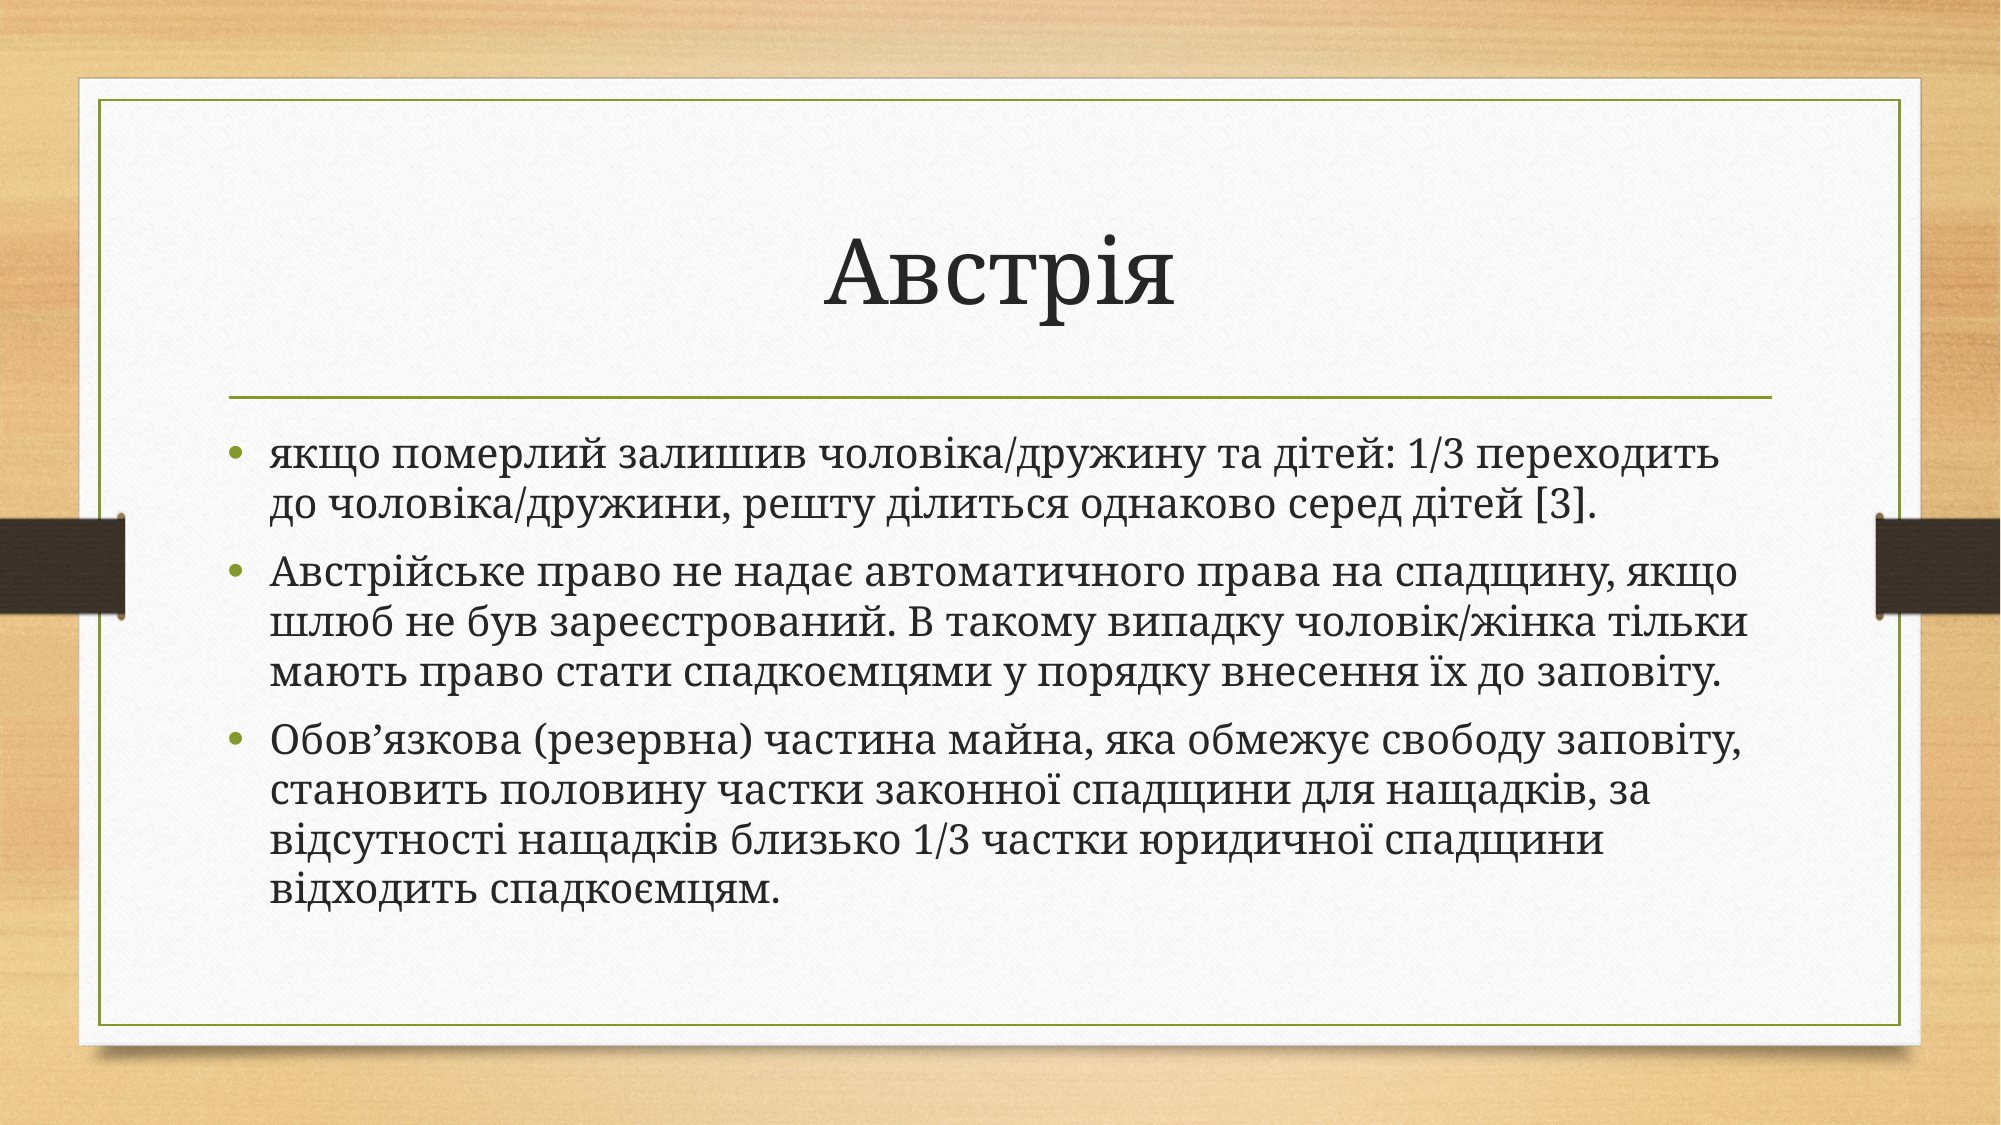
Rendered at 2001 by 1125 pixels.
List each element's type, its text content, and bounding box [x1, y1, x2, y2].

picture [0, 0, 2001, 1125]
list якщо померлий залишив чоловіка/дружину та дітей: 1/3 переходить до чоловіка/дружини, решту ділиться однаково серед дітей [3]. Австрійське право не надає автоматичного права на спадщину, якщо шлюб не був зареєстрований. В такому випадку чоловік/жінка тільки мають право стати спадкоємцями у порядку внесення їх до заповіту. Обов’язкова (резервна) частина майна, яка обмежує свободу заповіту, становить половину частки законної спадщини для нащадків, за відсутності нащадків близько 1/3 частки юридичної спадщини відходить спадкоємцям. [212, 419, 1788, 964]
title Австрія [212, 161, 1788, 375]
